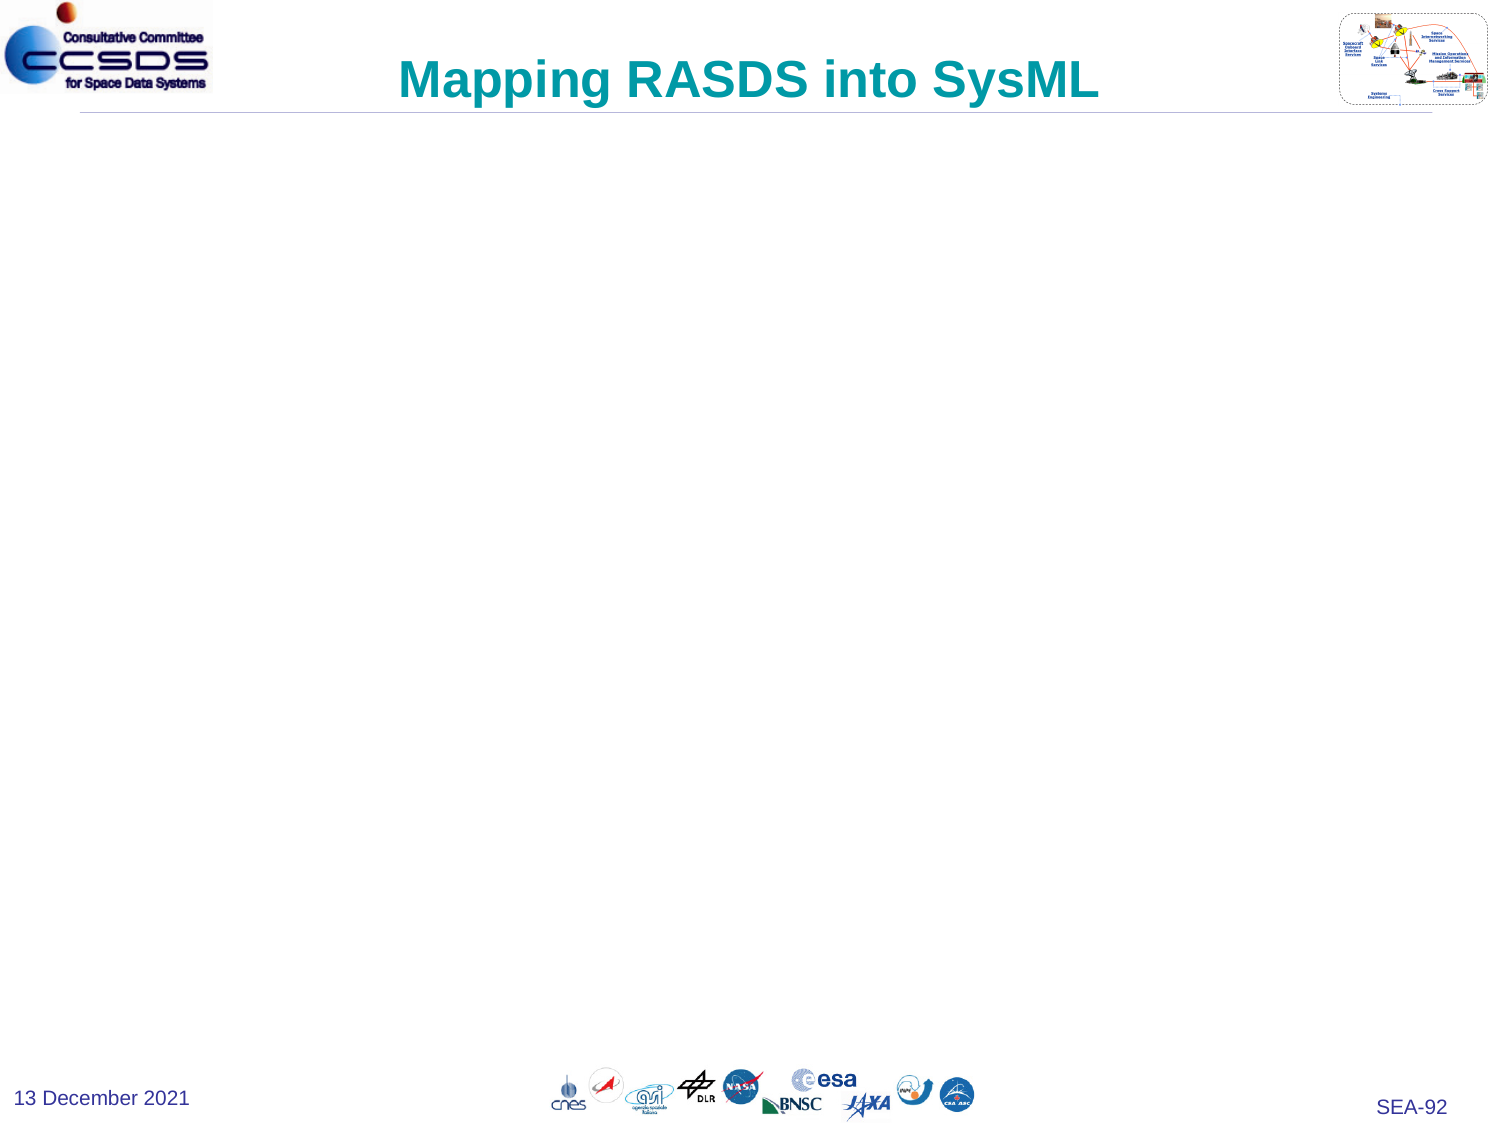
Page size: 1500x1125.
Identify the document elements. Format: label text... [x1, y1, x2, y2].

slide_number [0, 1074, 285, 1120]
title Mapping RASDS into SysML [75, 45, 1425, 233]
picture [0, 0, 213, 94]
picture [549, 1064, 975, 1125]
picture [1338, 12, 1488, 106]
